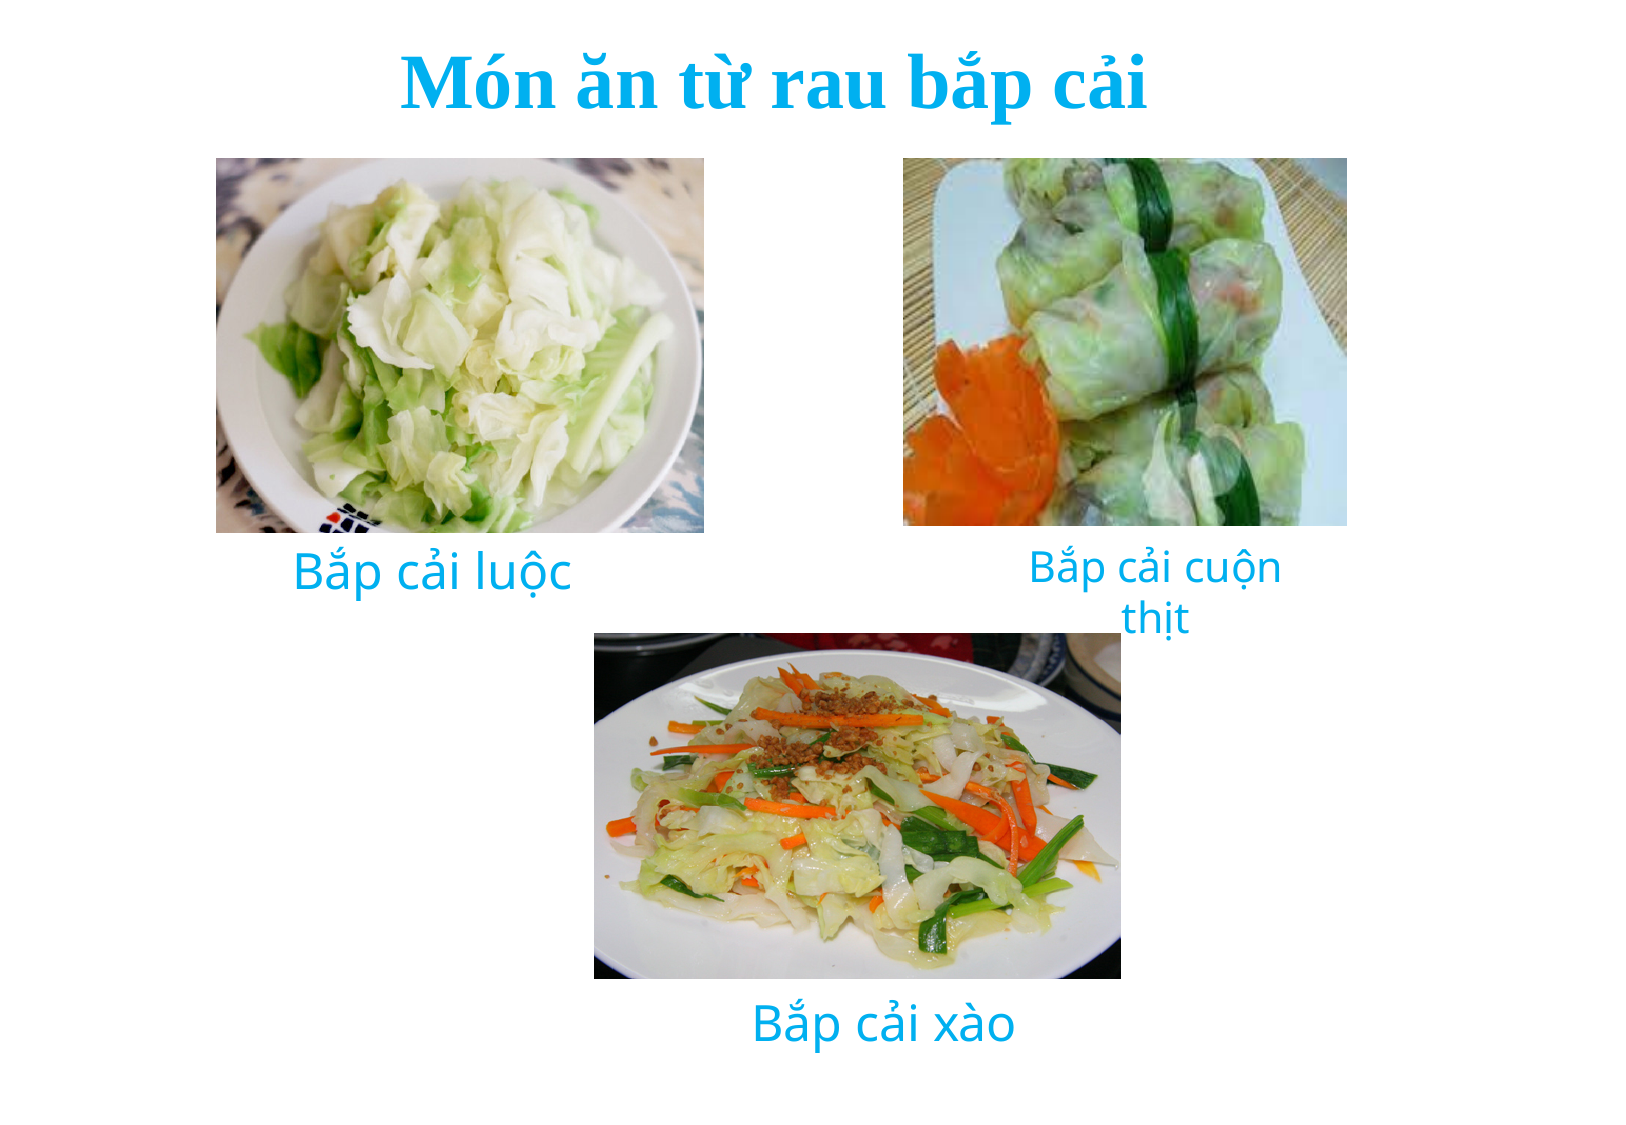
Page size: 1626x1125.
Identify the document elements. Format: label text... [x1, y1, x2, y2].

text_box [903, 158, 1347, 600]
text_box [594, 633, 1121, 1060]
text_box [216, 158, 704, 608]
text_box Món ăn từ rau bắp cải [385, 22, 1170, 132]
